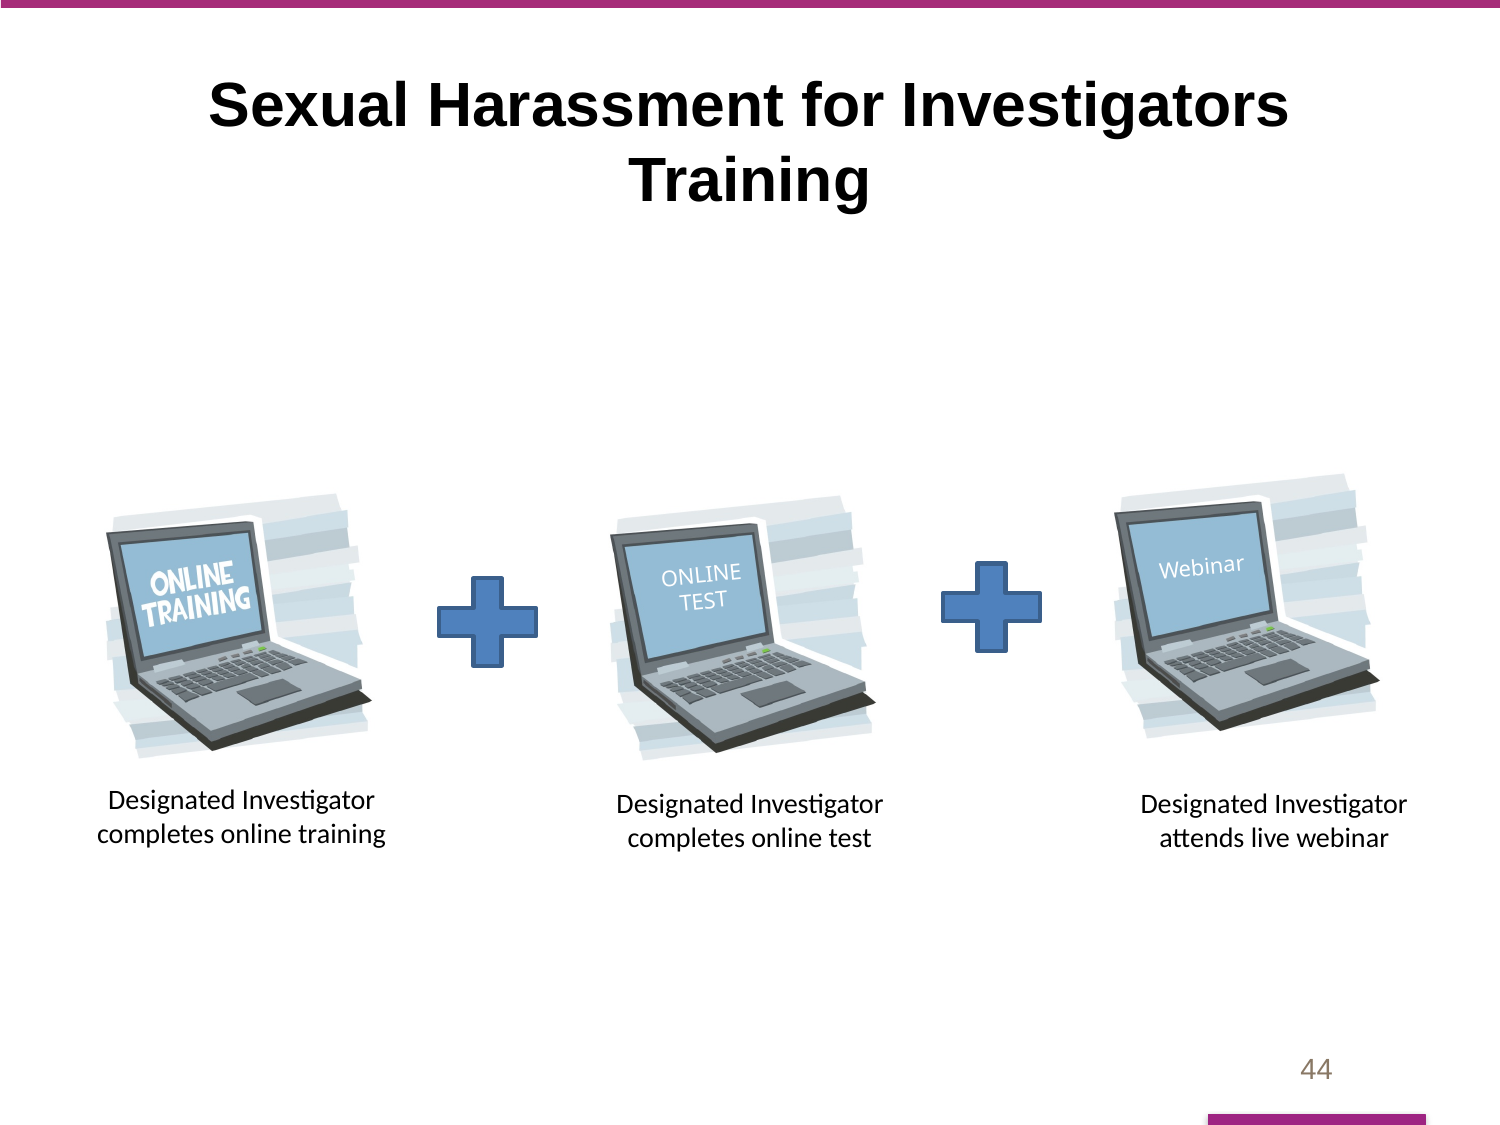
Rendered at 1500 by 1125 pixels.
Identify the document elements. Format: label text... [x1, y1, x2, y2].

text_box Designated Investigator completes online training [62, 774, 422, 857]
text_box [591, 481, 888, 777]
text_box [437, 576, 538, 668]
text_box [1095, 459, 1392, 755]
picture [87, 479, 384, 775]
slide_number 44 [1208, 1042, 1425, 1103]
text_box [941, 561, 1042, 653]
picture [0, 0, 1500, 8]
text_box Designated Investigator completes online test [570, 778, 930, 861]
title Sexual Harassment for Investigators Training [75, 45, 1425, 233]
text_box Designated Investigator attends live webinar [1094, 778, 1454, 861]
